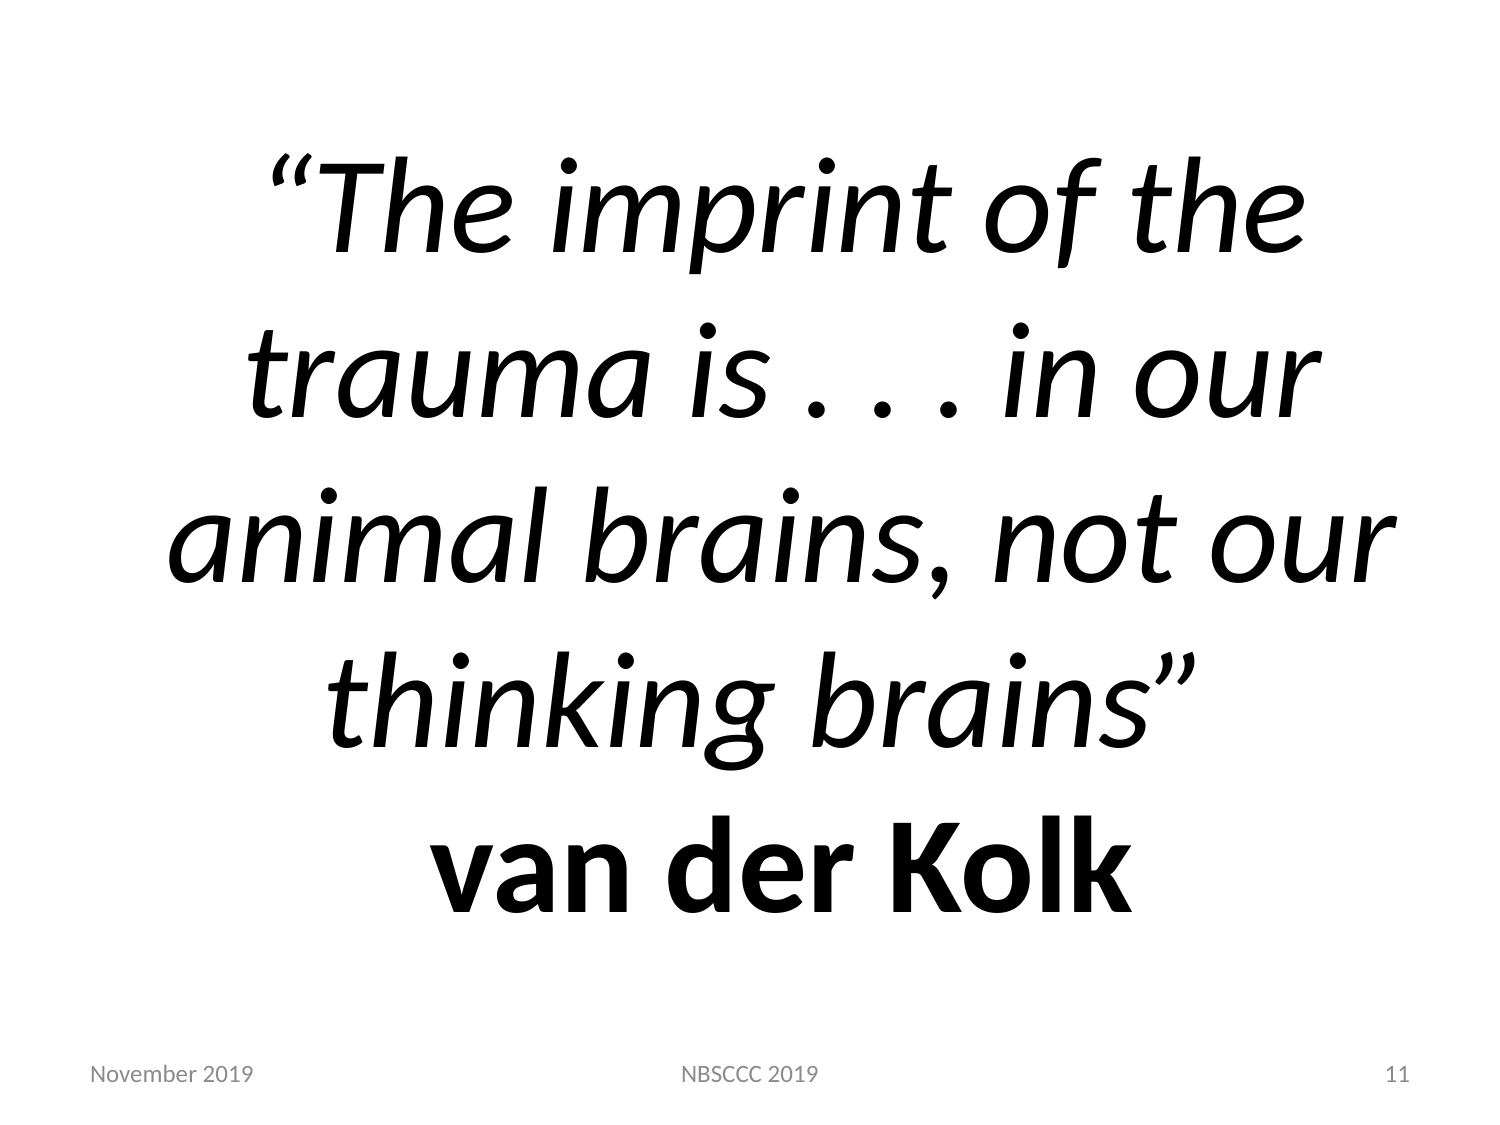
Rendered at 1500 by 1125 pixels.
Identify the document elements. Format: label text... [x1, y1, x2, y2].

footer NBSCCC 2019 [512, 1042, 988, 1103]
text_box “The imprint of the trauma is . . . in our animal brains, not our thinking brains” van der Kolk Van der Kolk, 2004 [124, 67, 1440, 1125]
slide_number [75, 1042, 425, 1103]
slide_number 11 [1074, 1042, 1425, 1103]
